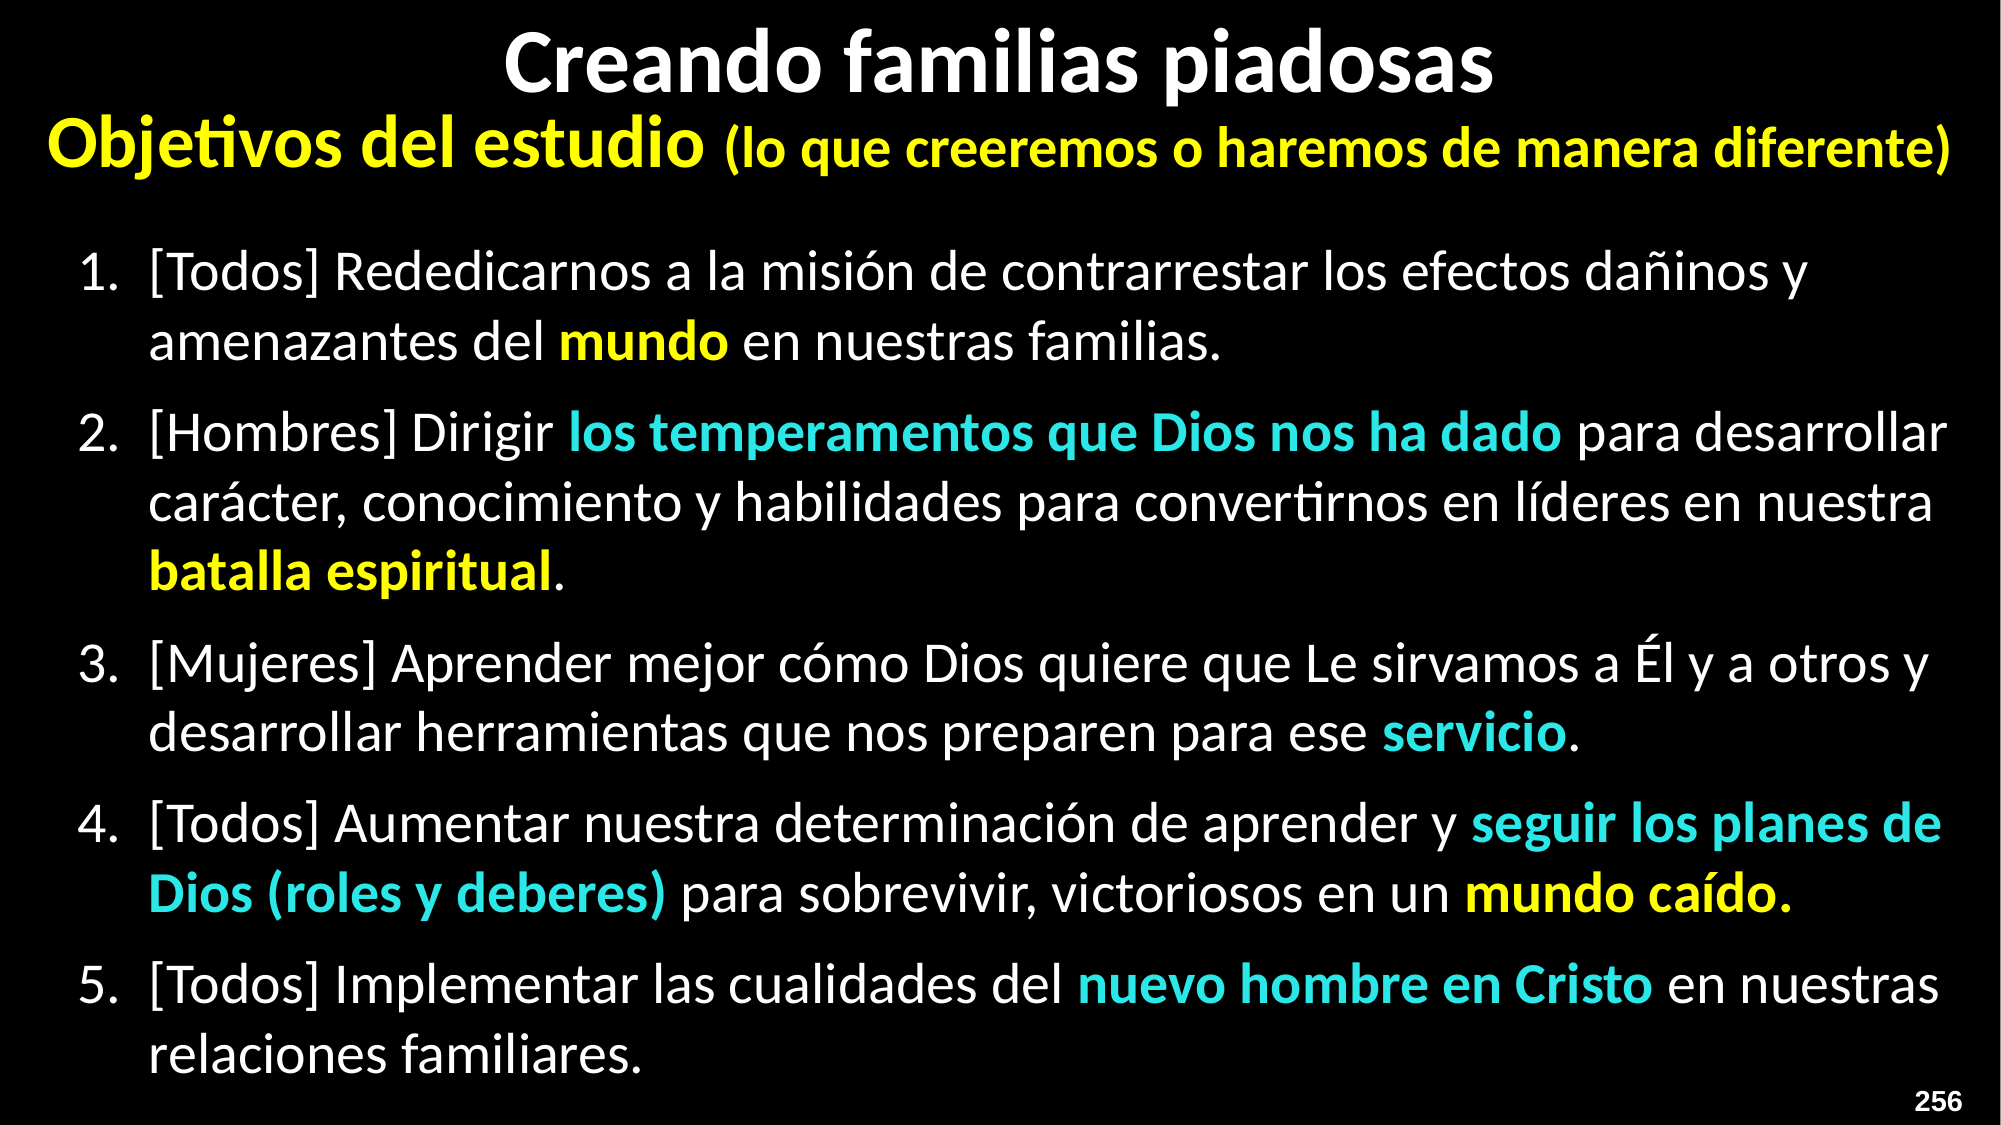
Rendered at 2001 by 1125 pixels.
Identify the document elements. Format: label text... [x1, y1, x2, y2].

text_box Creando familias piadosas Objetivos del estudio (lo que creeremos o haremos de manera diferente) [0, 0, 2000, 205]
text_box [Todos] Rededicarnos a la misión de contrarrestar los efectos dañinos y amenazantes del mundo en nuestras familias. [Hombres] Dirigir los temperamentos que Dios nos ha dado para desarrollar carácter, conocimiento y habilidades para convertirnos en líderes en nuestra batalla espiritual. [Mujeres] Aprender mejor cómo Dios quiere que Le sirvamos a Él y a otros y desarrollar herramientas que nos preparen para ese servicio. [Todos] Aumentar nuestra determinación de aprender y seguir los planes de Dios (roles y deberes) para sobrevivir, victoriosos en un mundo caído. [Todos] Implementar las cualidades del nuevo hombre en Cristo en nuestras relaciones familiares. [62, 224, 1973, 1110]
text_box 256 [1899, 1074, 2000, 1125]
